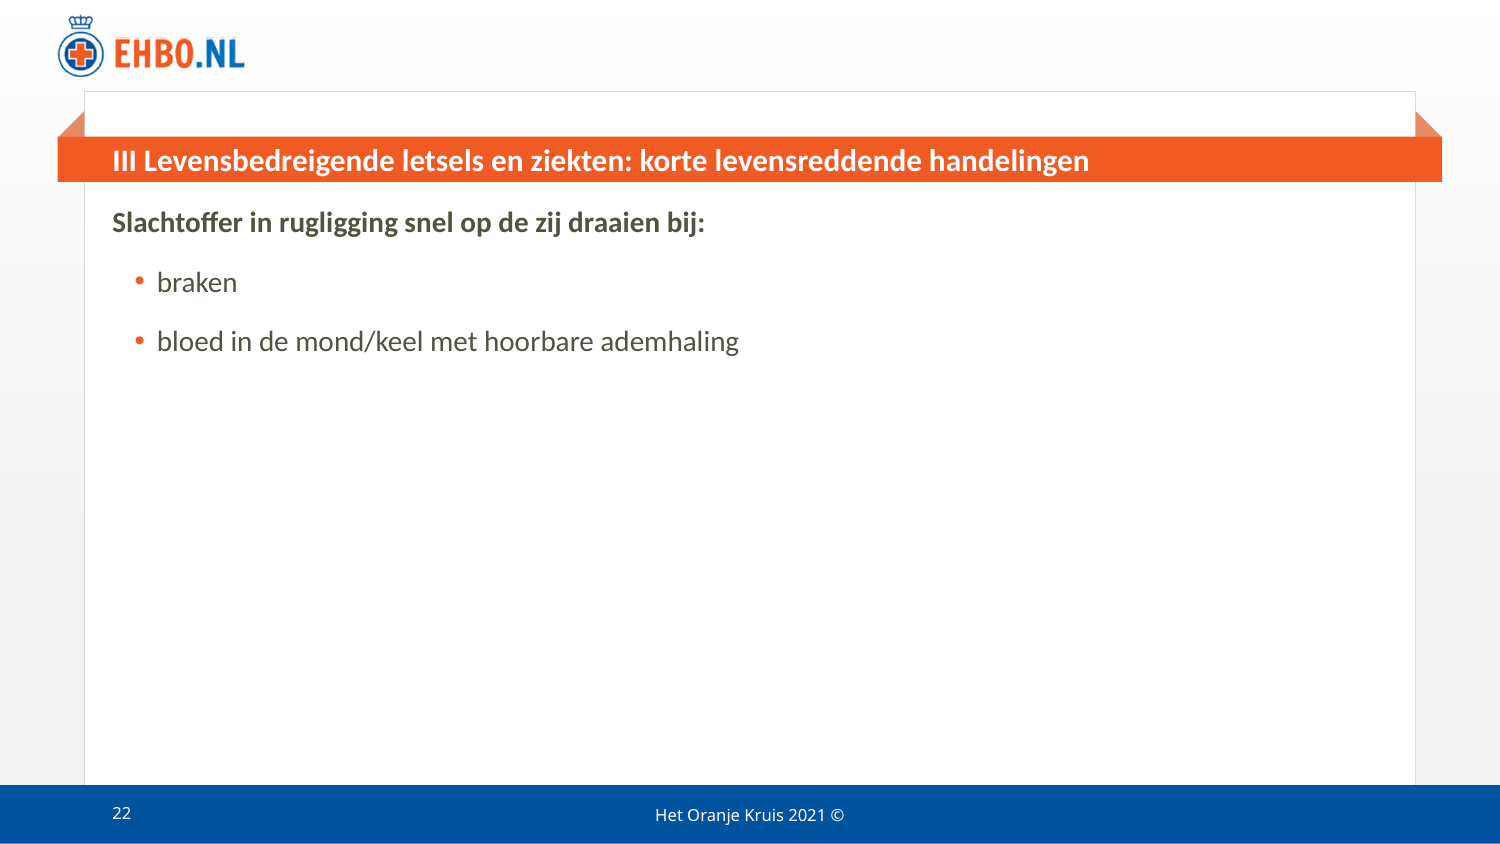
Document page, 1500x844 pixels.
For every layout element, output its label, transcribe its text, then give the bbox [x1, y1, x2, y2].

list Slachtoffer in rugligging snel op de zij draaien bij: braken bloed in de mond/keel met hoorbare ademhaling [112, 182, 1416, 768]
title III Levensbedreigende letsels en ziekten: korte levensreddende handelingen [112, 136, 1223, 182]
text_box [67, 36, 243, 58]
slide_number 22 [112, 793, 349, 836]
footer Het Oranje Kruis 2021 © [512, 793, 988, 836]
